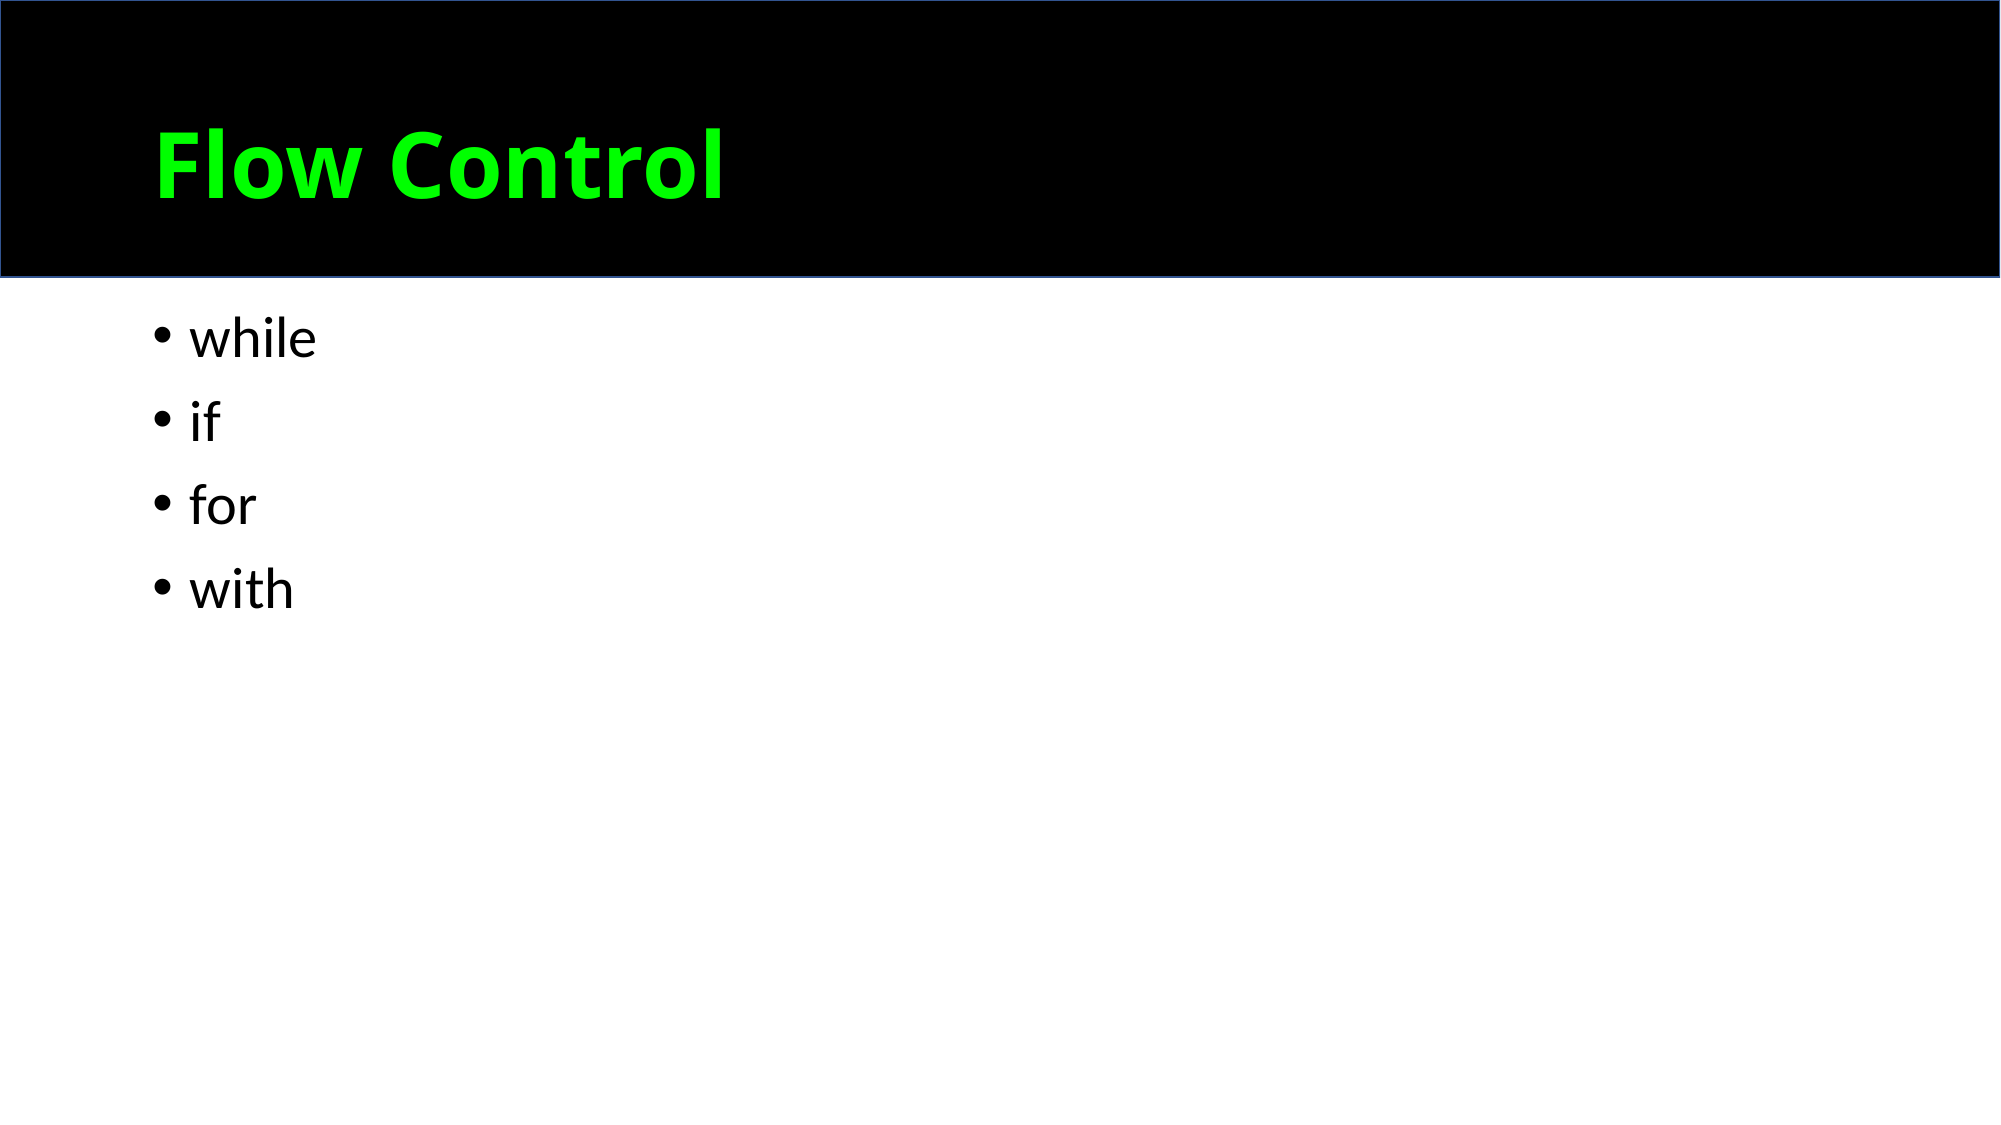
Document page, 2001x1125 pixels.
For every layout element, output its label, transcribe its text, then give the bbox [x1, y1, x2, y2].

title Flow Control [137, 59, 1863, 278]
list while if for with [137, 299, 1863, 1014]
